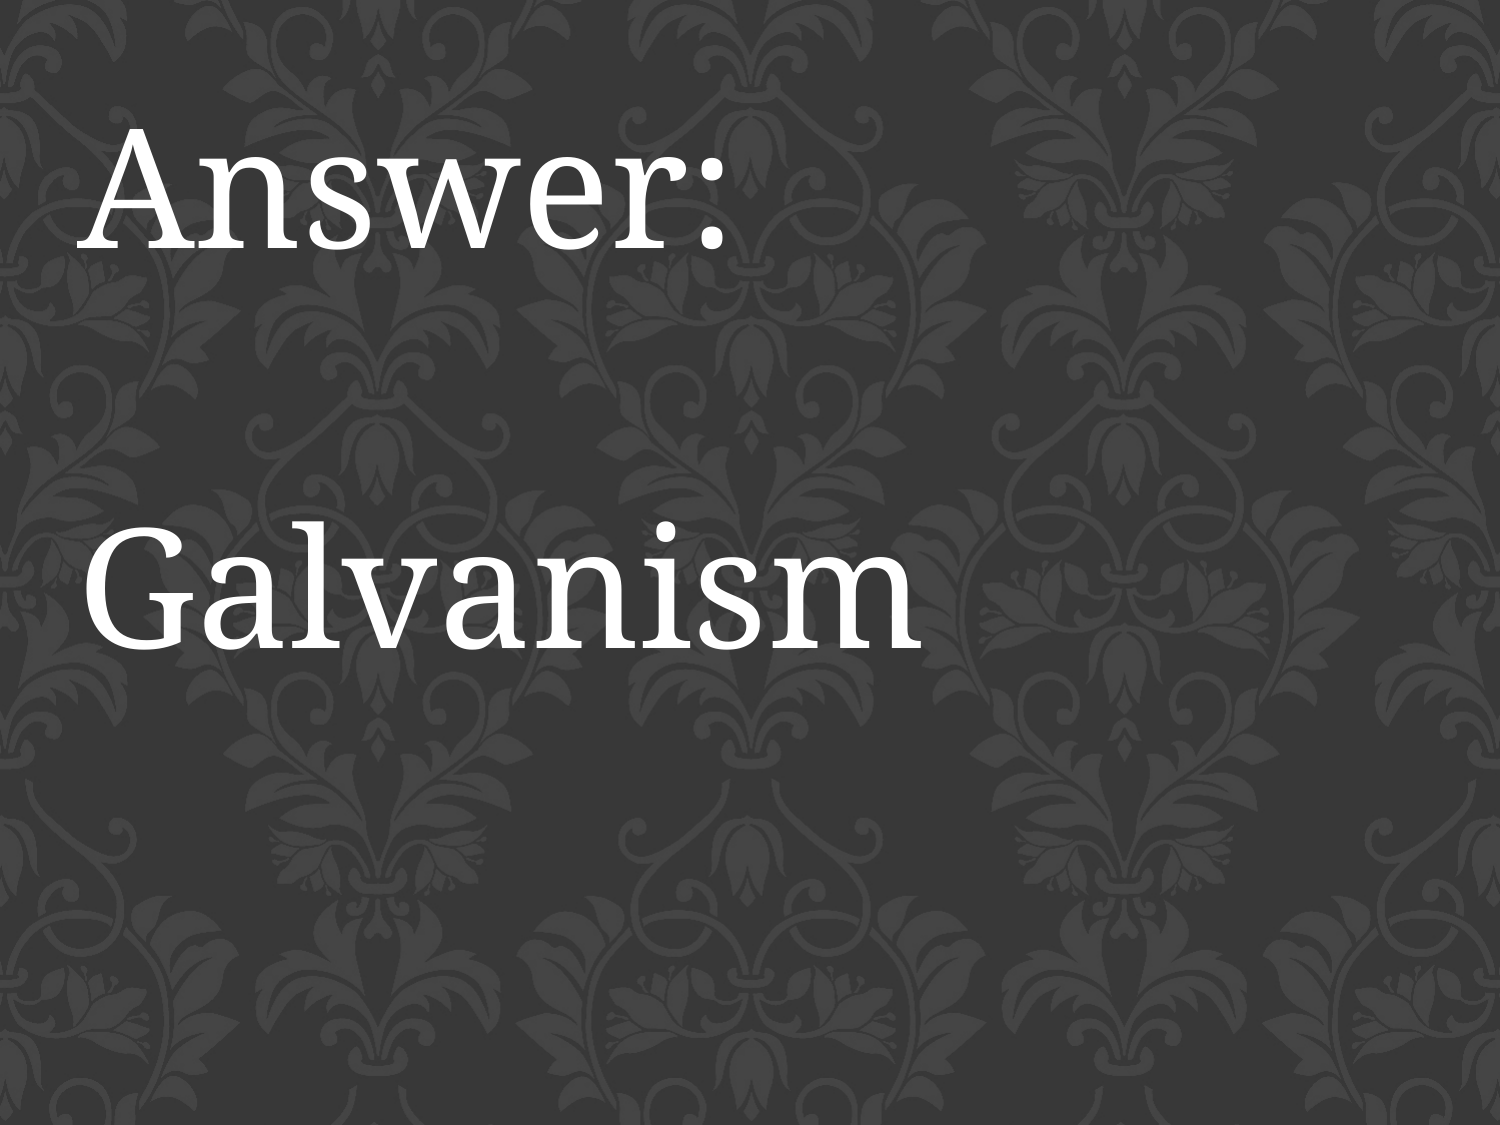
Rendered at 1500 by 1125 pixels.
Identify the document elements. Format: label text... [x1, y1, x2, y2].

text_box Answer: Galvanism [62, 74, 1388, 690]
